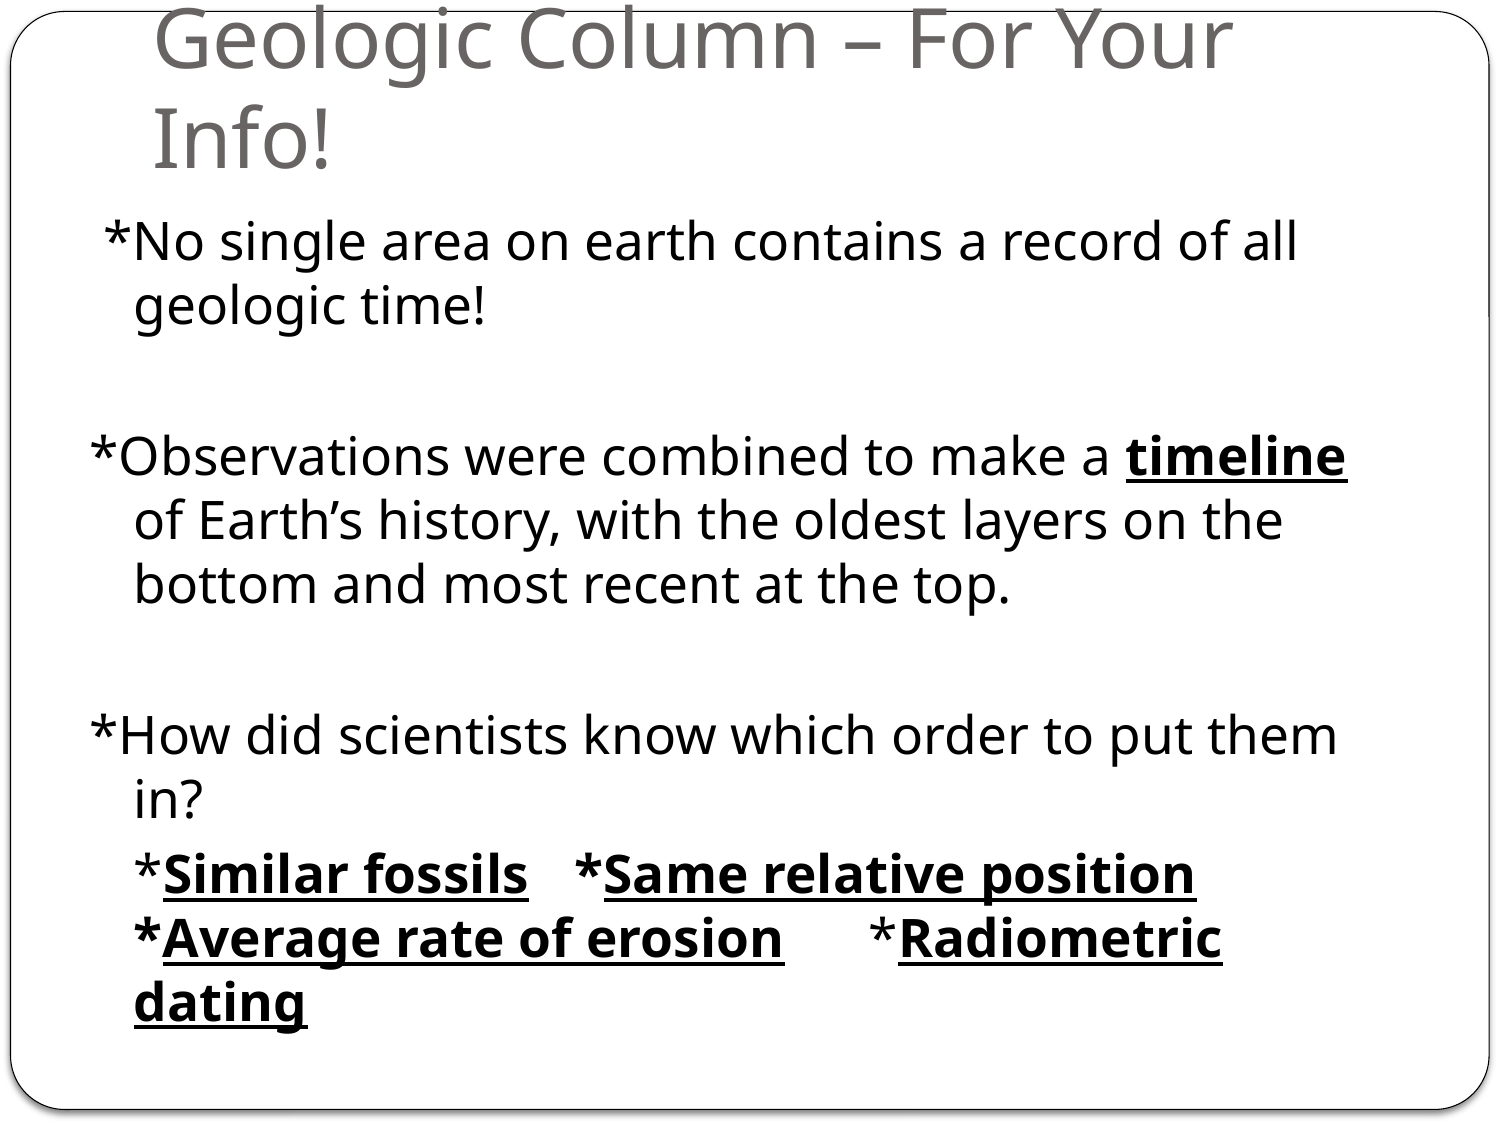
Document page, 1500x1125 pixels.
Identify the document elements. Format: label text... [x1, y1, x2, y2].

list *No single area on earth contains a record of all geologic time! *Observations were combined to make a timeline of Earth’s history, with the oldest layers on the bottom and most recent at the top. *How did scientists know which order to put them in? *Similar fossils *Same relative position *Average rate of erosion *Radiometric dating [75, 200, 1425, 1100]
title Geologic Column – For Your Info! [137, 12, 1413, 200]
